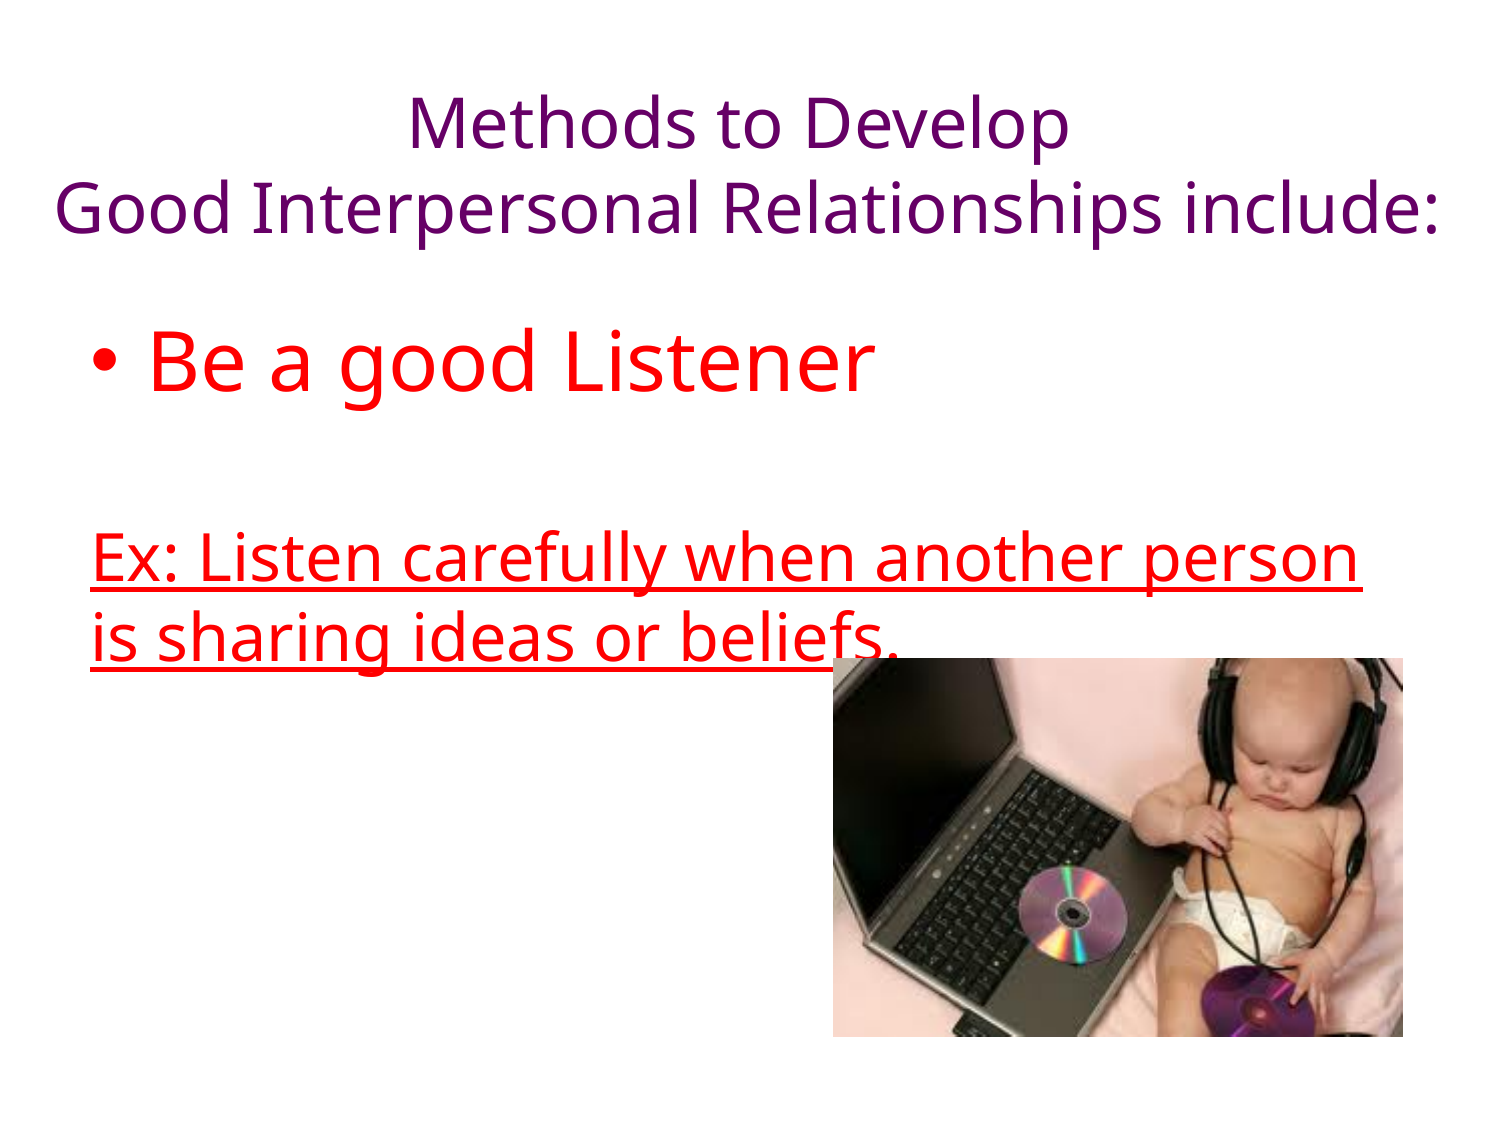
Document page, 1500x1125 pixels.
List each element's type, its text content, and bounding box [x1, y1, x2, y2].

list Be a good Listener Ex: Listen carefully when another person is sharing ideas or beliefs. [75, 300, 1425, 726]
title Methods to Develop Good Interpersonal Relationships include: [26, 32, 1471, 294]
picture [832, 658, 1403, 1037]
